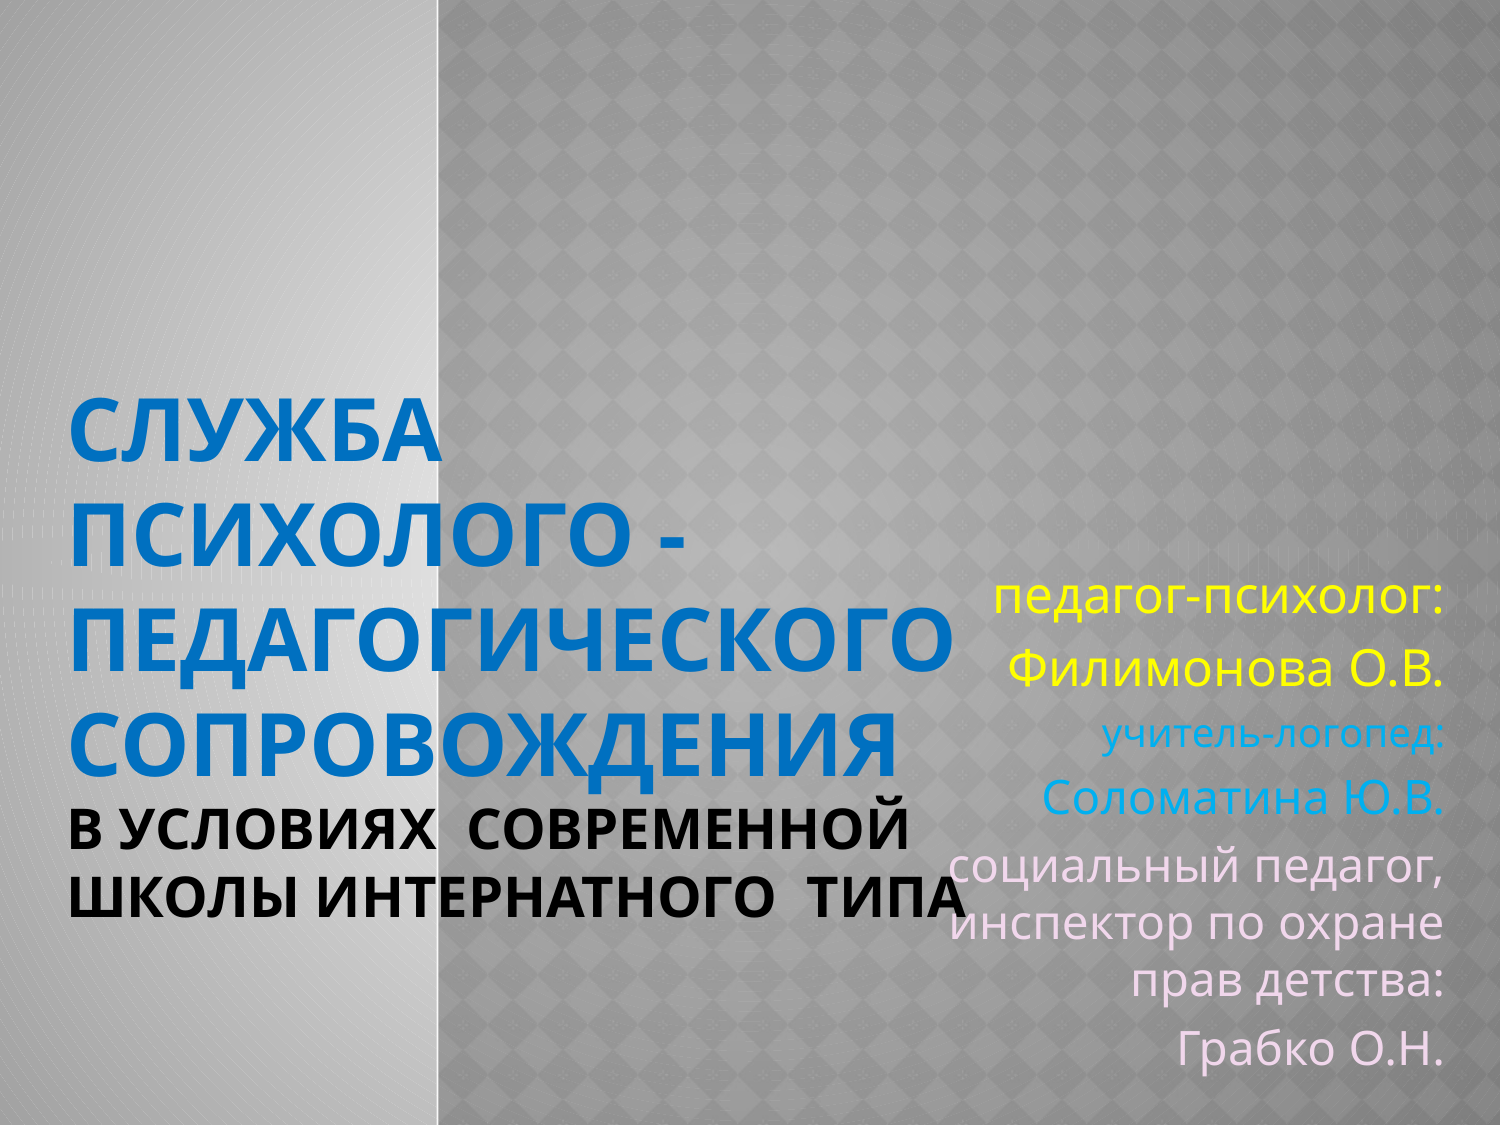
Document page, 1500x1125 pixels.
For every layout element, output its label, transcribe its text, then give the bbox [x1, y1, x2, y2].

title Служба Психолого - Педагогического Сопровождения В УСЛОВИЯХ СОВРЕМЕННоЙ Школы интернатного типа [58, 128, 1450, 997]
subtitle педагог-психолог: Филимонова О.В. учитель-логопед: Соломатина Ю.В. социальный педагог, инспектор по охране прав детства: Грабко О.Н. [937, 562, 1454, 1090]
